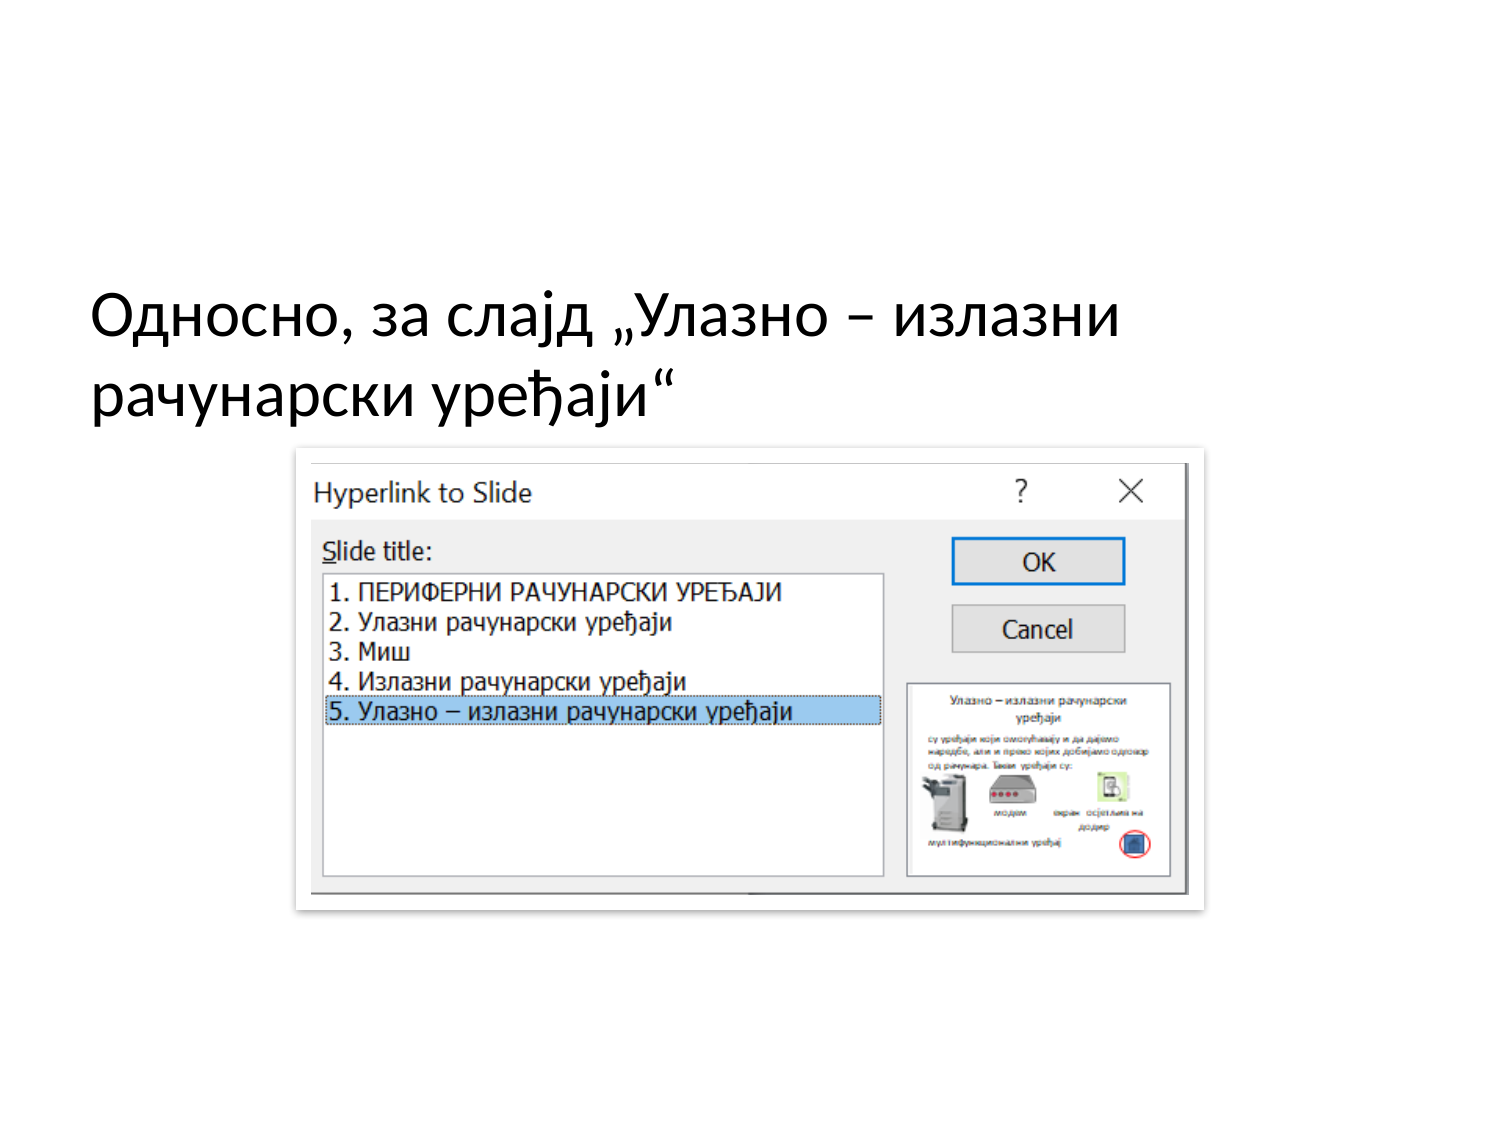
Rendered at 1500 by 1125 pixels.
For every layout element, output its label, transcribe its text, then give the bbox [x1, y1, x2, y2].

picture [310, 462, 1190, 896]
list Односно, за слајд „Улазно – излазни рачунарски уређаји“ [75, 262, 1425, 1005]
